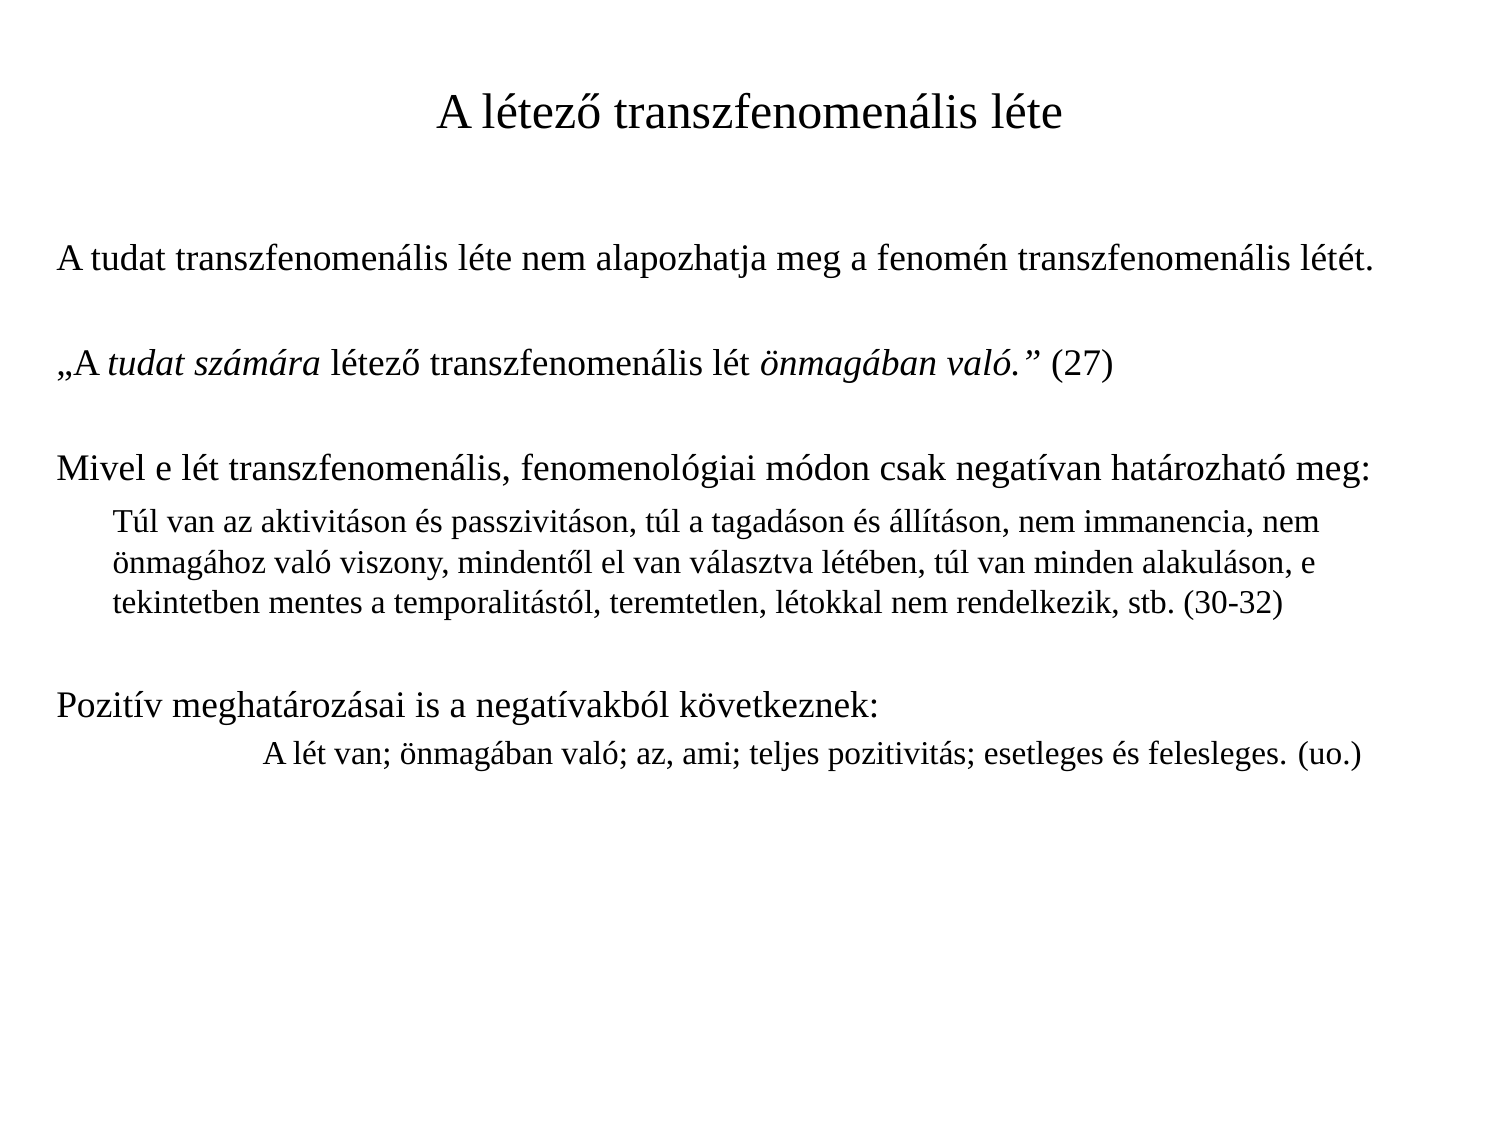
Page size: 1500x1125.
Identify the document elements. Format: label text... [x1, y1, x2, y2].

list A tudat transzfenomenális léte nem alapozhatja meg a fenomén transzfenomenális létét. „A tudat számára létező transzfenomenális lét önmagában való.” (27) Mivel e lét transzfenomenális, fenomenológiai módon csak negatívan határozható meg: Túl van az aktivitáson és passzivitáson, túl a tagadáson és állításon, nem immanencia, nem önmagához való viszony, mindentől el van választva létében, túl van minden alakuláson, e tekintetben mentes a temporalitástól, teremtetlen, létokkal nem rendelkezik, stb. (30-32) Pozitív meghatározásai is a negatívakból következnek: A lét van; önmagában való; az, ami; teljes pozitivitás; esetleges és felesleges. (uo.) [41, 172, 1459, 1094]
title A létező transzfenomenális léte [75, 45, 1425, 172]
